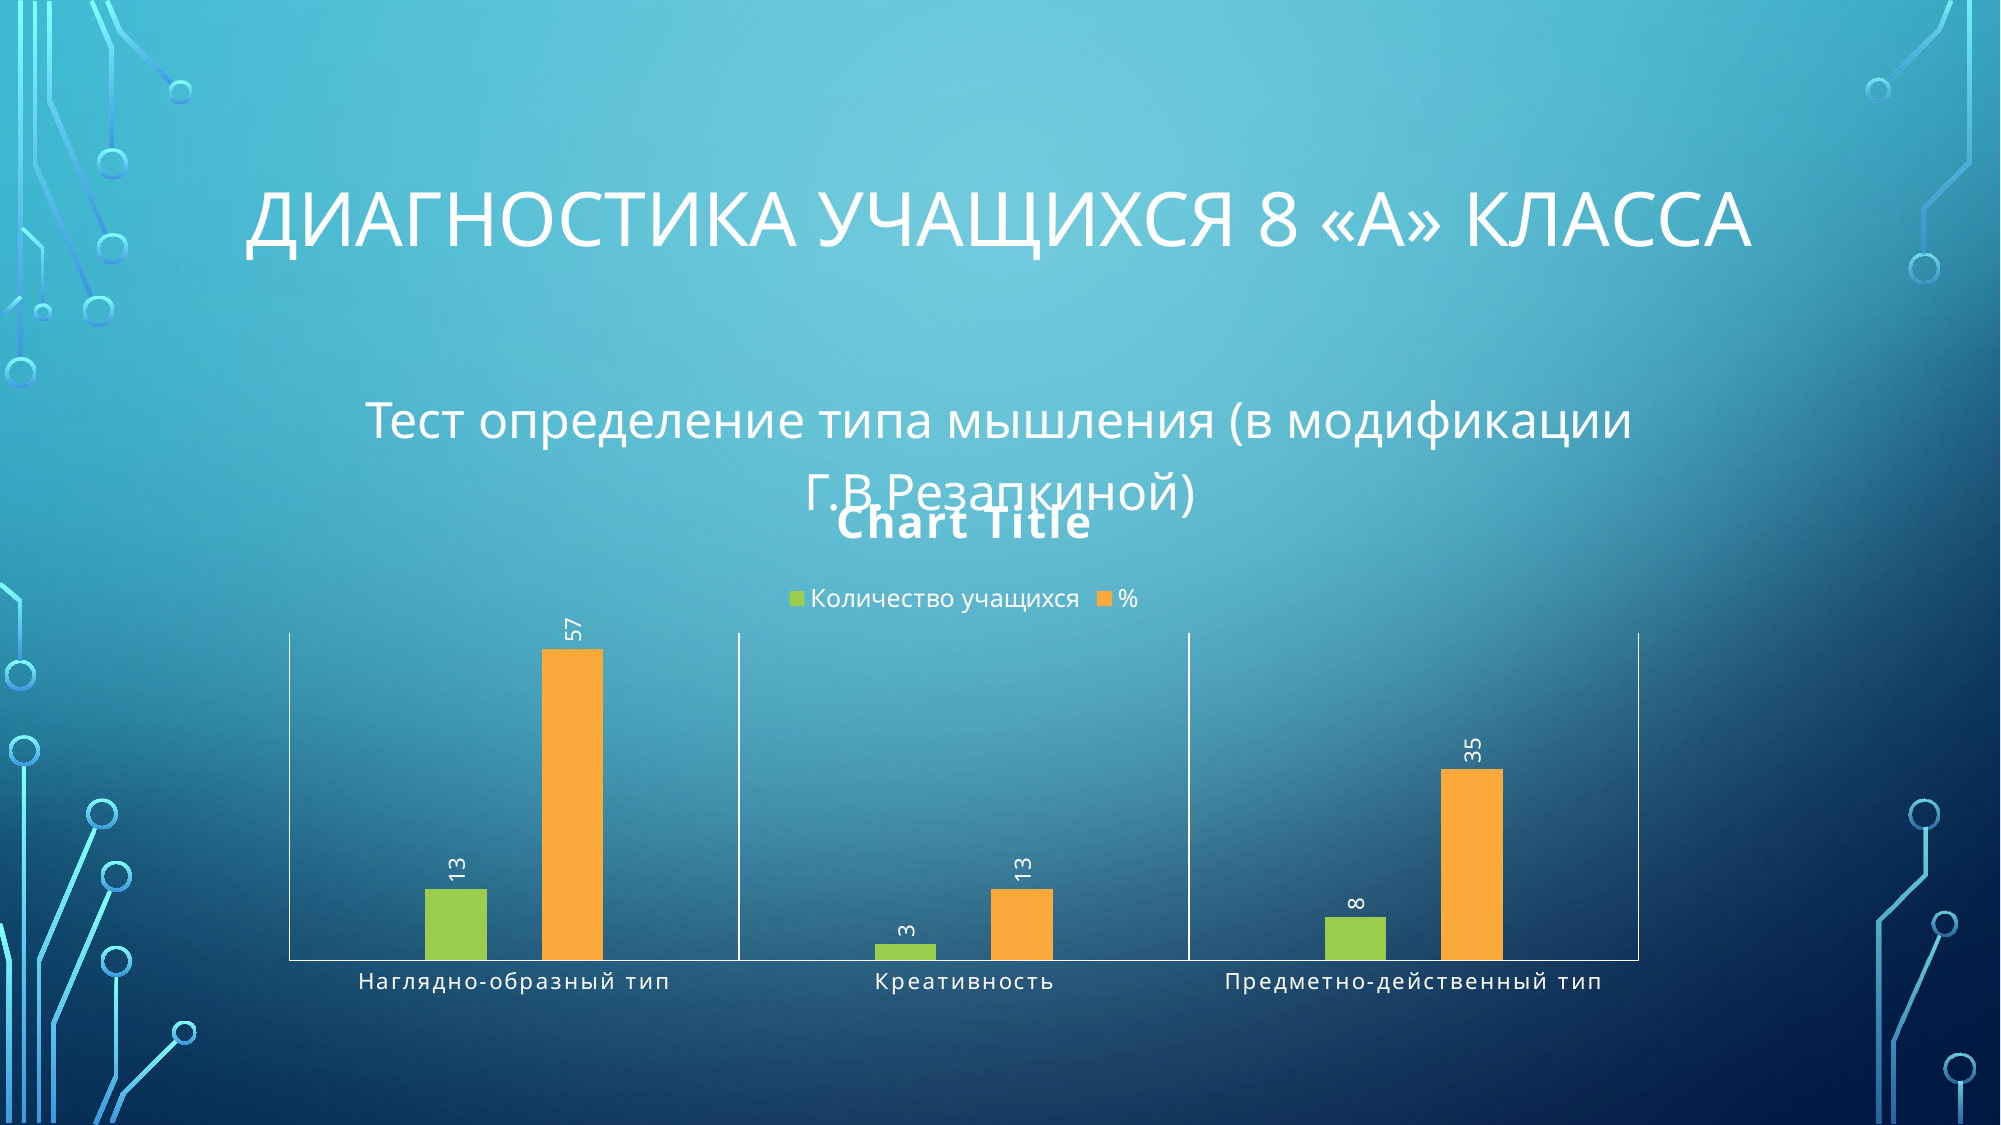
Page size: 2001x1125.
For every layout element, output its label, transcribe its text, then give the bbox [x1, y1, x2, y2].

title Диагностика учащихся 8 «А» класса [187, 101, 1813, 344]
chart [260, 459, 1667, 1008]
list Тест определение типа мышления (в модификации Г.В.Резапкиной) [187, 369, 1813, 950]
